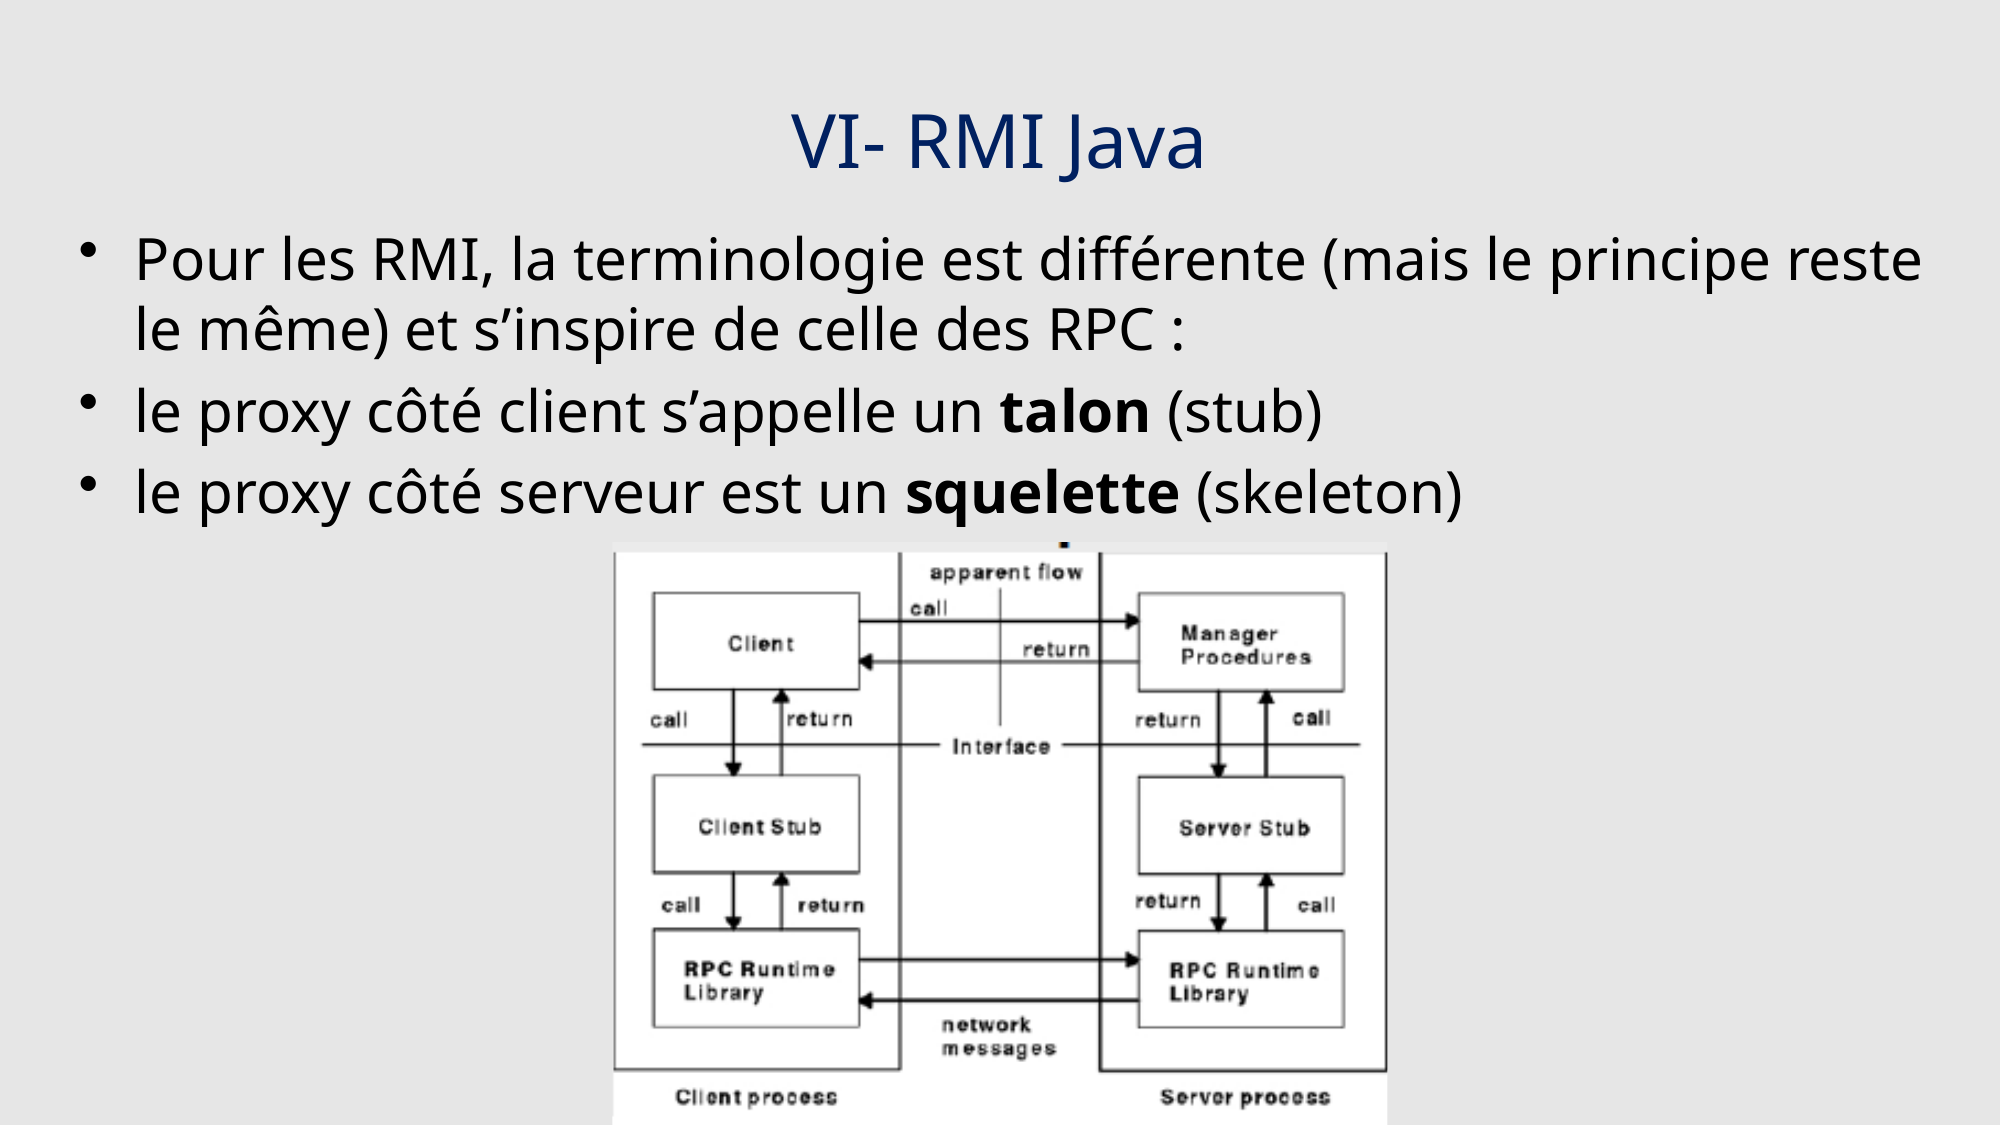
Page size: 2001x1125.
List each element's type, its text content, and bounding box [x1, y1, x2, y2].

picture [612, 542, 1388, 1125]
list Pour les RMI, la terminologie est différente (mais le principe reste le même) et s’inspire de celle des RPC : le proxy côté client s’appelle un talon (stub) le proxy côté serveur est un squelette (skeleton) [63, 214, 1947, 1072]
title VI- RMI Java [99, 53, 1900, 214]
